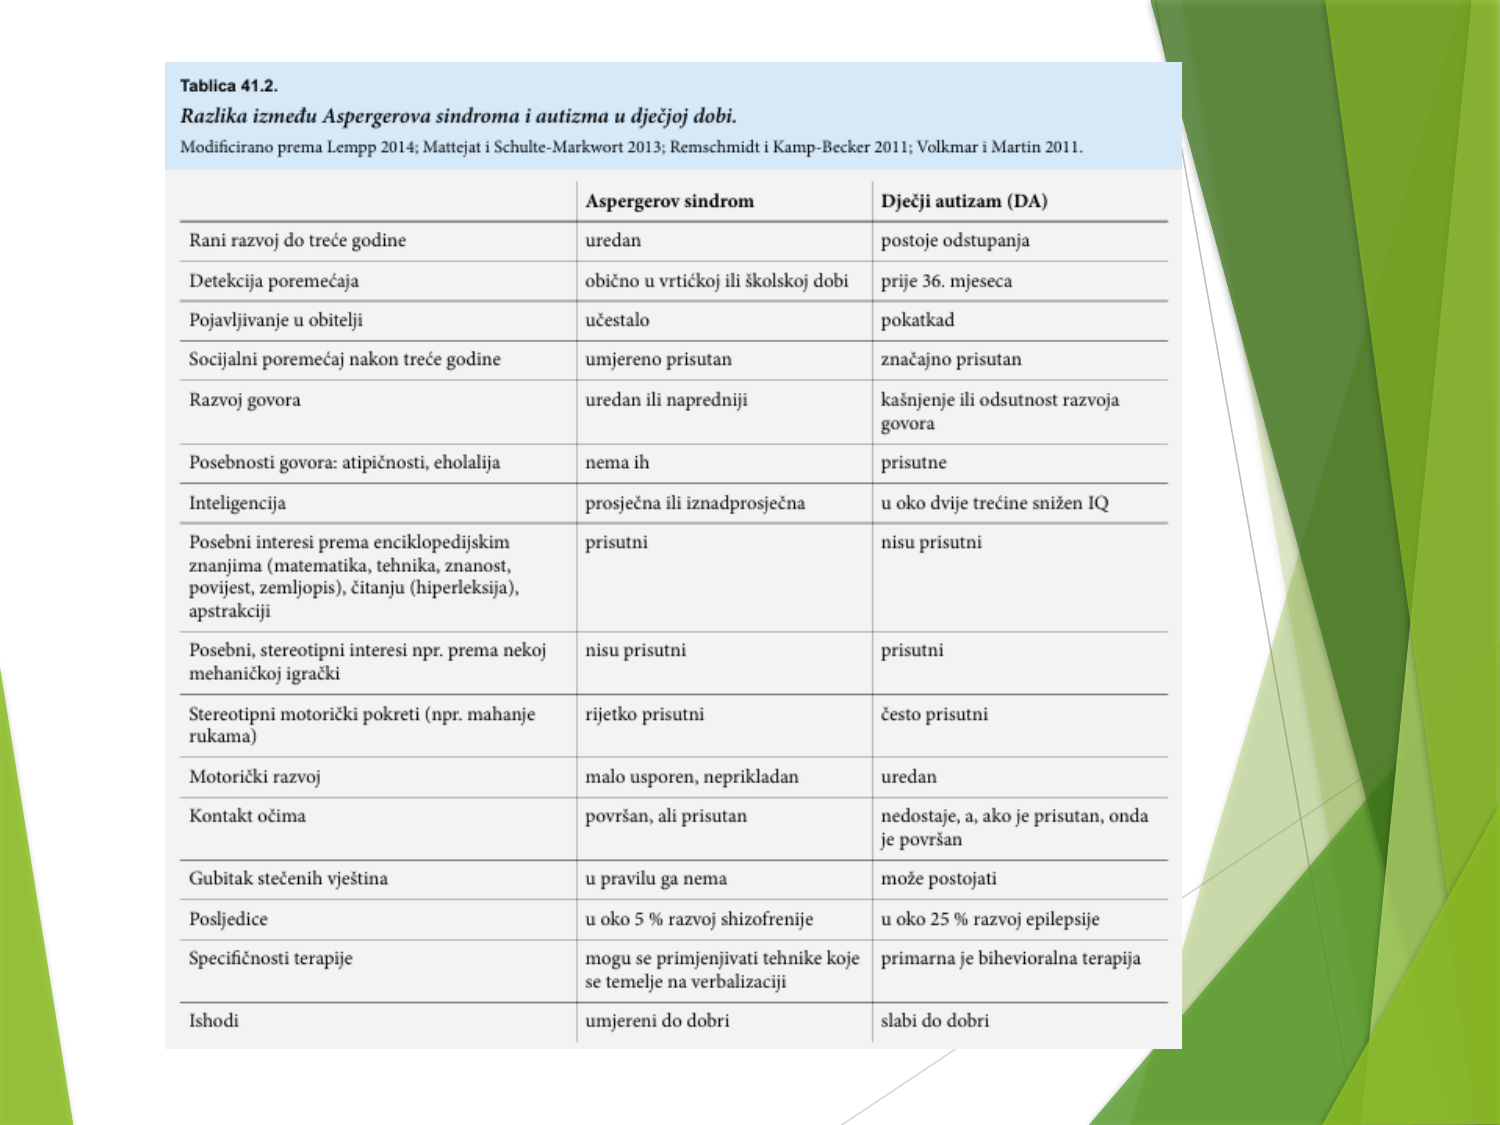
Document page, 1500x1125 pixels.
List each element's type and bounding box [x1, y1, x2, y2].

picture [164, 61, 1182, 1049]
